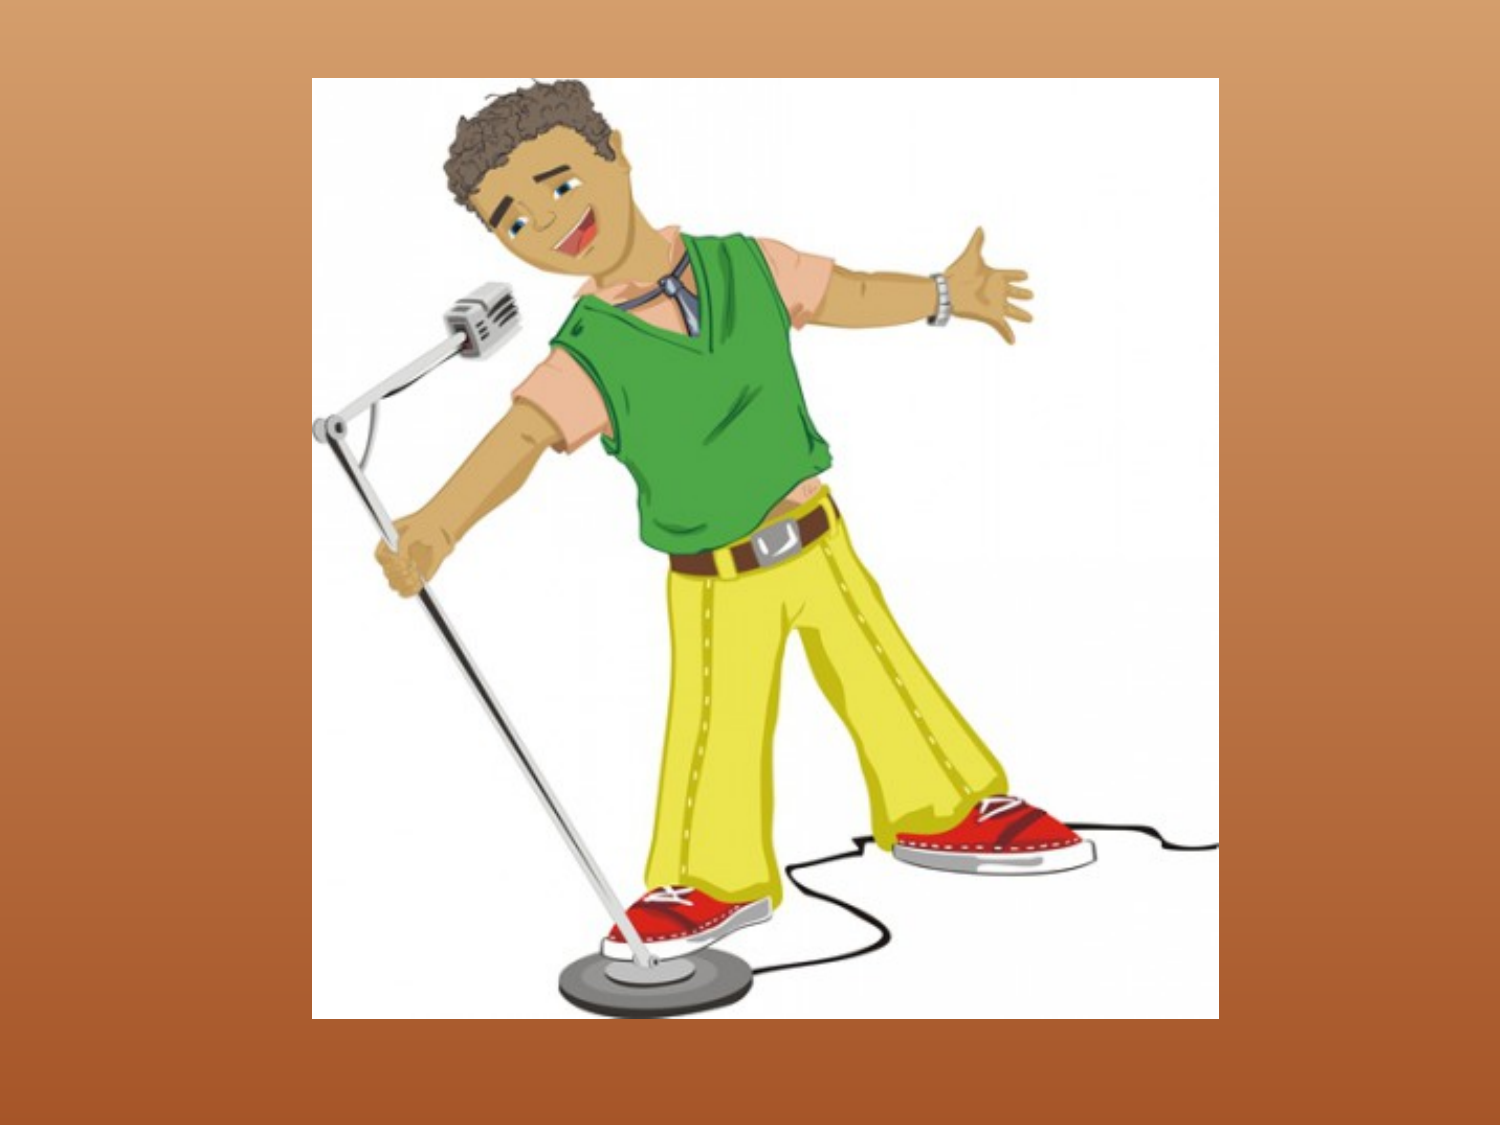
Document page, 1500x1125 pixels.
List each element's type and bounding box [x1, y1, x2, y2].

picture [312, 77, 1219, 1020]
